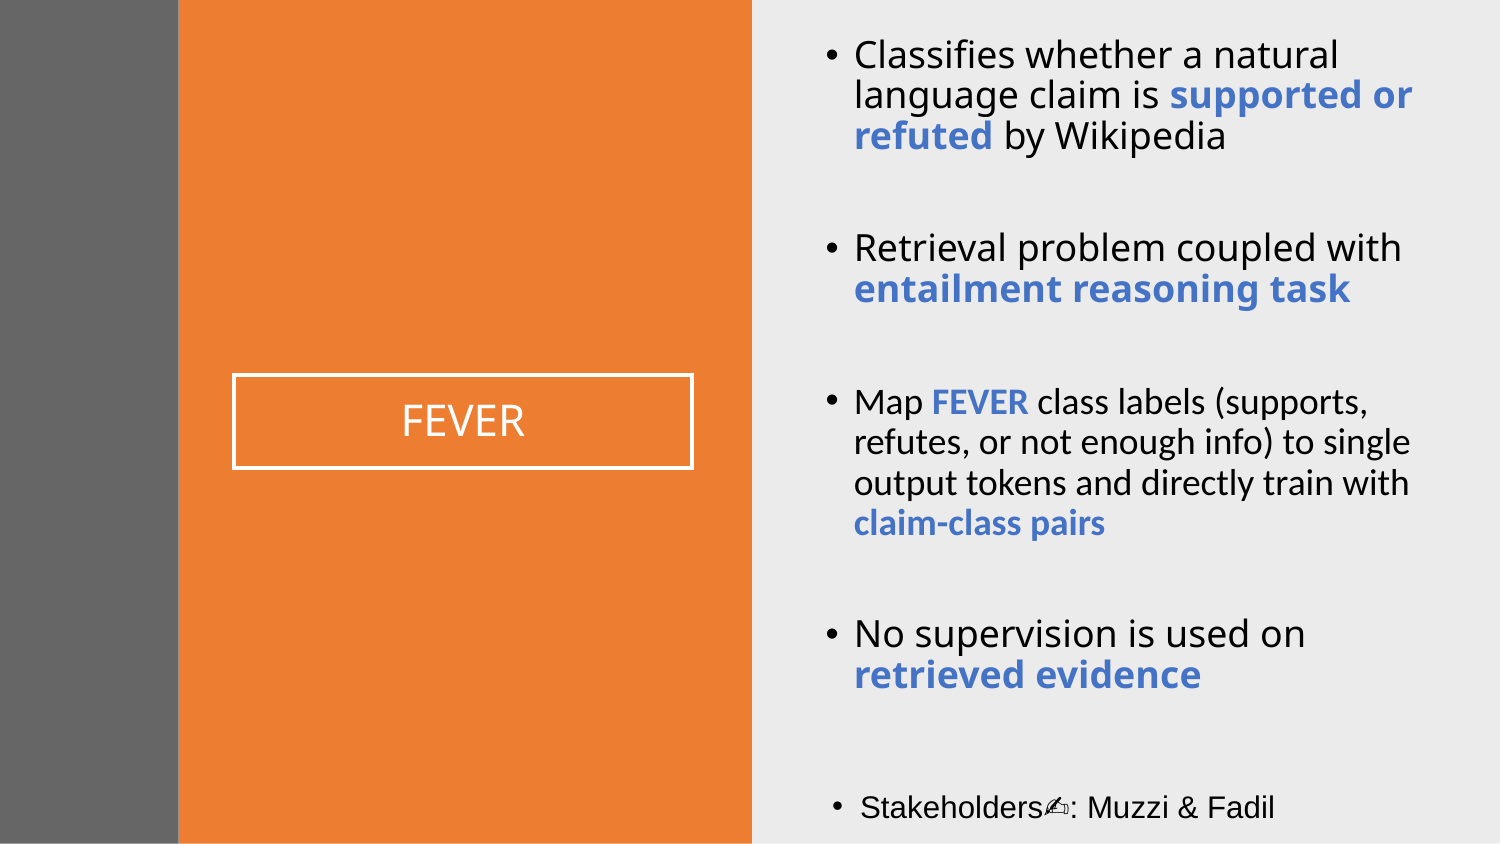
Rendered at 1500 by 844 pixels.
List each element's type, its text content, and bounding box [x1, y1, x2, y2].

text_box [180, 0, 753, 844]
text_box Stakeholders✍️: Muzzi & Fadil [813, 785, 1436, 844]
text_box [0, 0, 180, 844]
title FEVER [233, 375, 692, 469]
list Classifies whether a natural language claim is supported or refuted by Wikipedia Retrieval problem coupled with entailment reasoning task Map FEVER class labels (supports, refutes, or not enough info) to single output tokens and directly train with claim-class pairs No supervision is used on retrieved evidence [814, 30, 1436, 745]
text_box [753, 0, 1500, 844]
